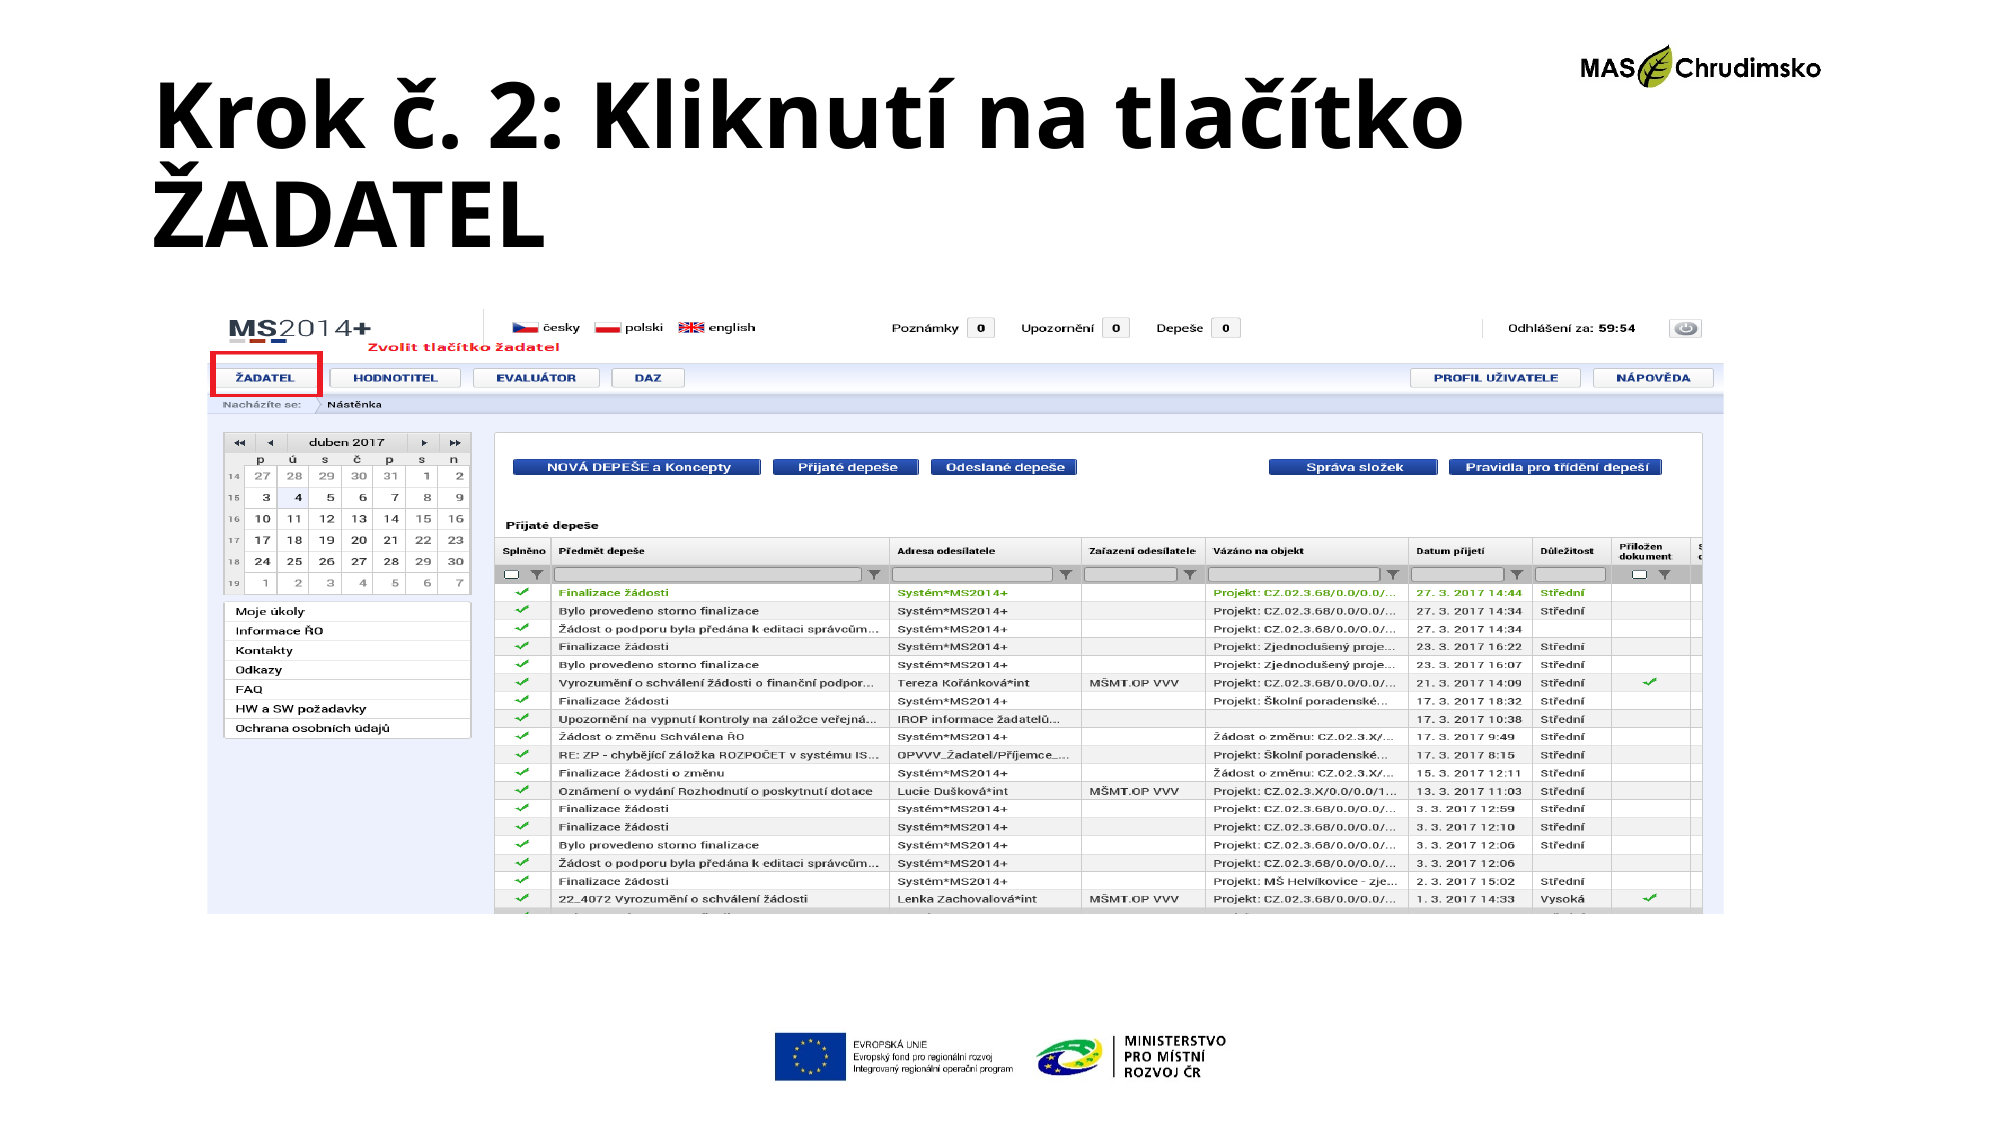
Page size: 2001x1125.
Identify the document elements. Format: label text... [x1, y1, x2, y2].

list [207, 299, 1724, 914]
title Krok č. 2: Kliknutí na tlačítko ŽADATEL [137, 59, 1863, 278]
picture [1560, 37, 1841, 94]
picture [759, 1016, 1241, 1096]
